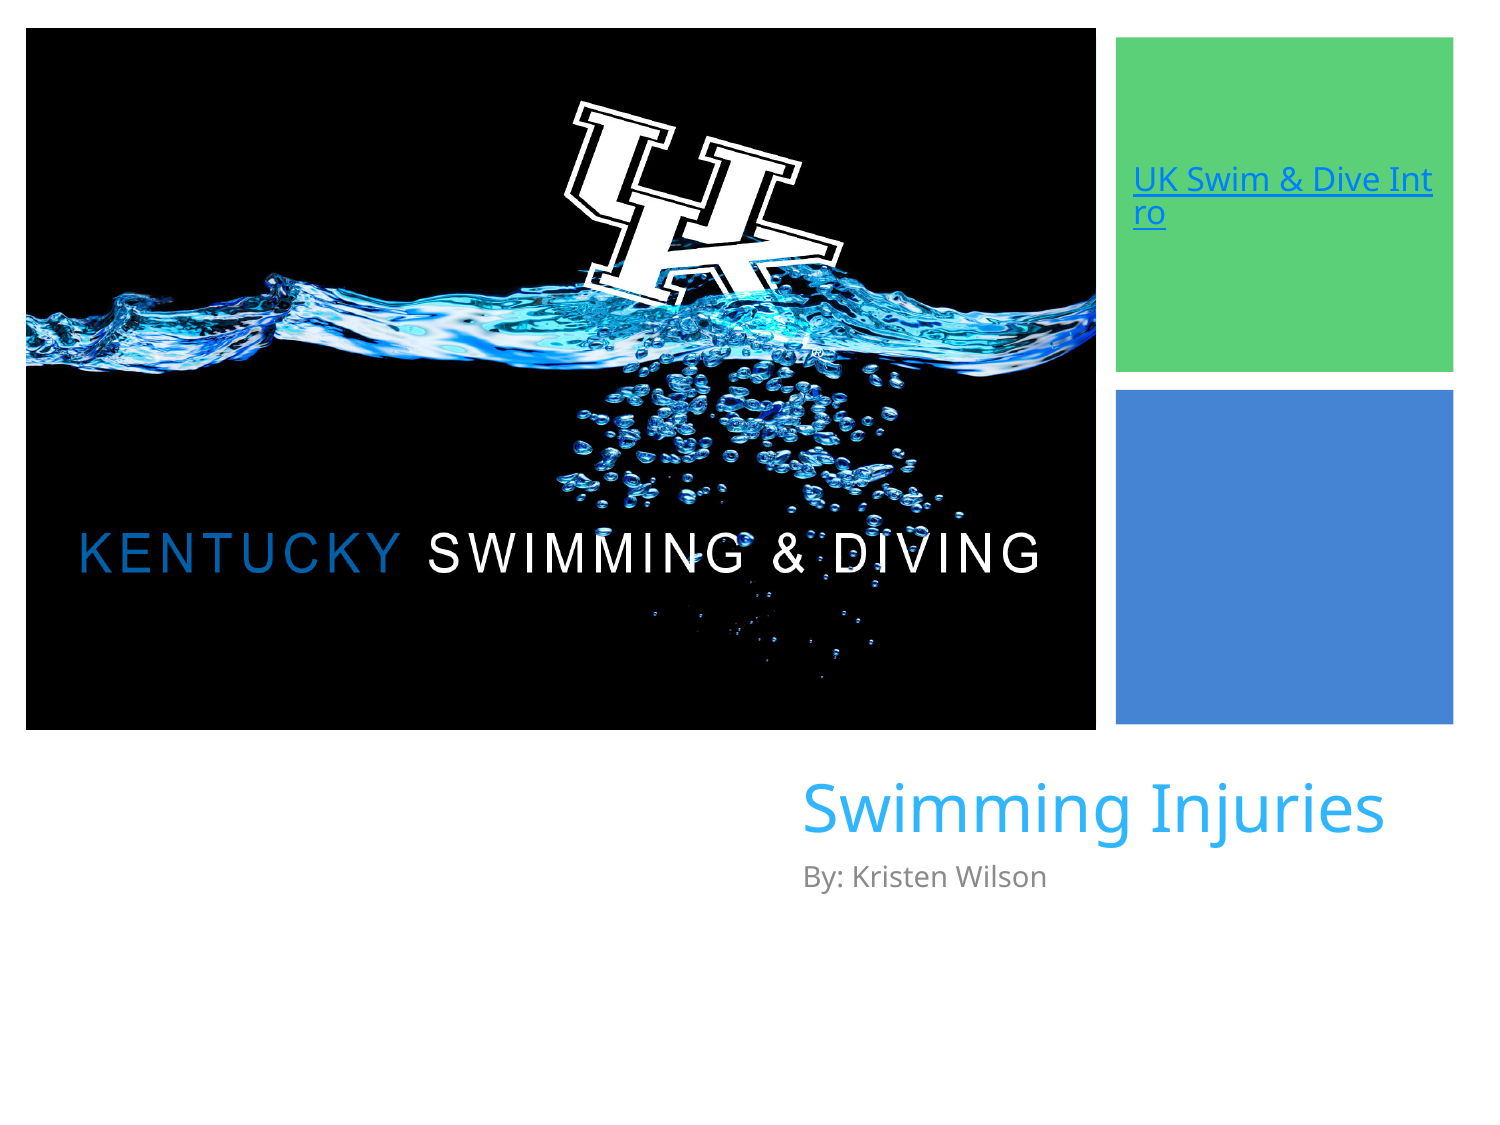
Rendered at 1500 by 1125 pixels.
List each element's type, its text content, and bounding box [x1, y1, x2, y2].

subtitle By: Kristen Wilson [787, 851, 1450, 974]
picture [26, 27, 1096, 730]
text_box UK Swim & Dive Intro [1118, 151, 1450, 211]
title Swimming Injuries [787, 758, 1450, 851]
